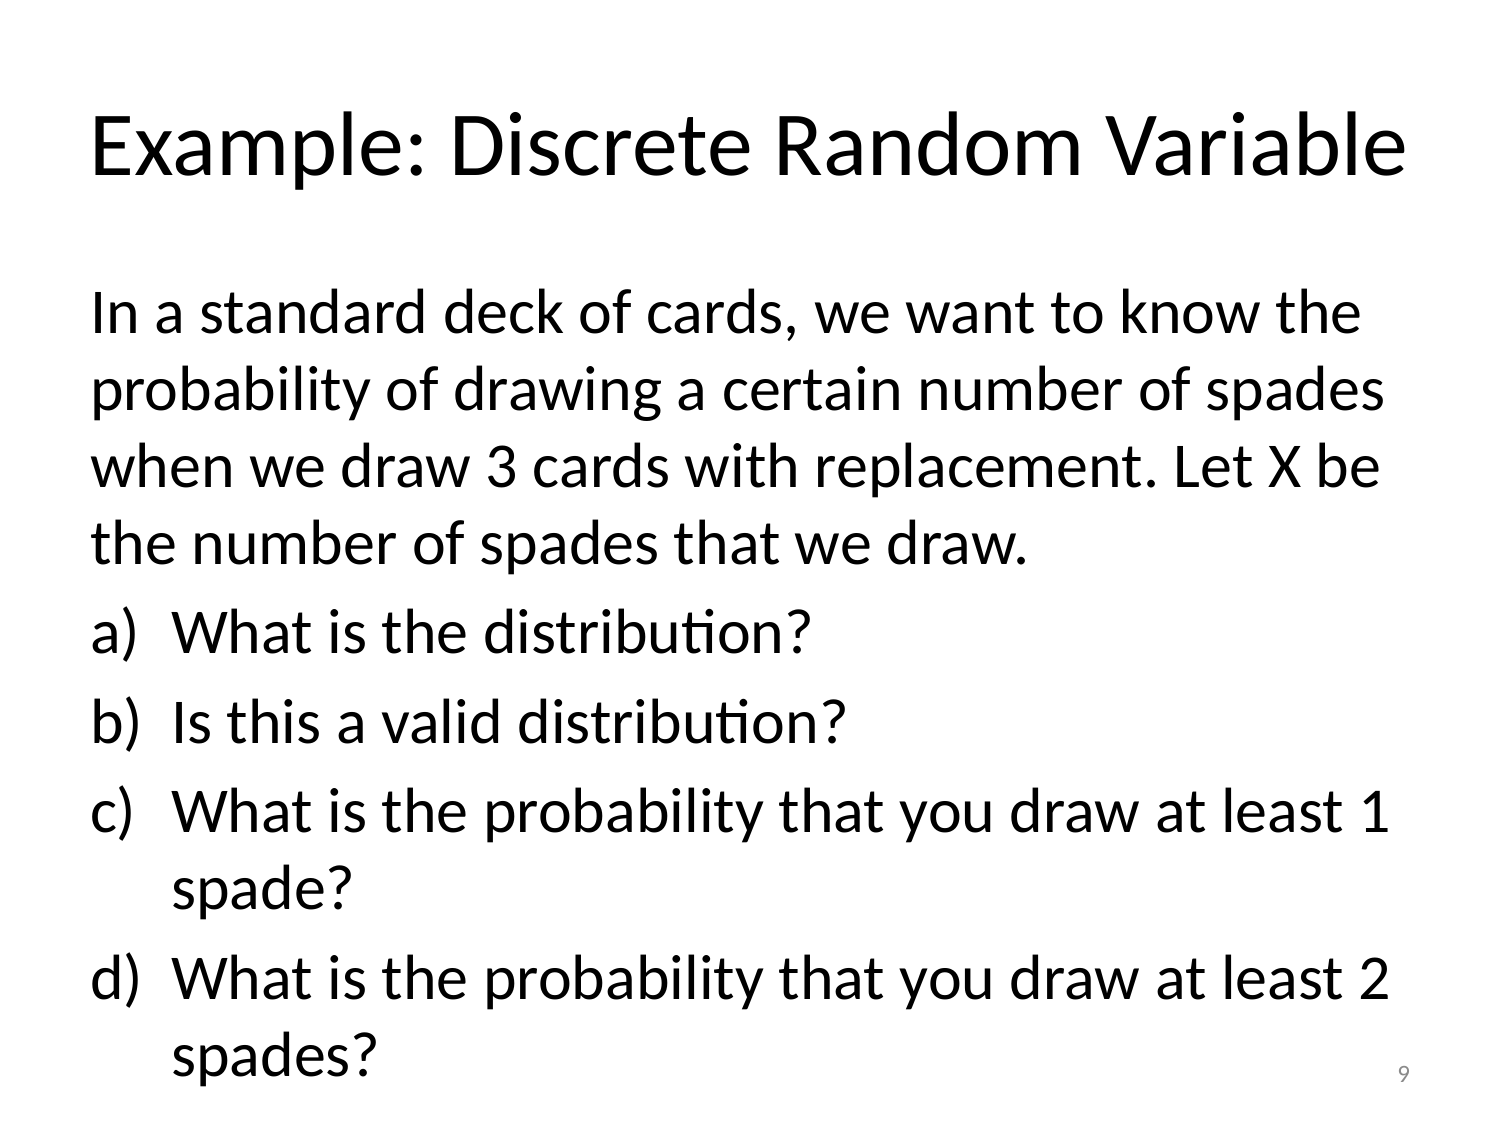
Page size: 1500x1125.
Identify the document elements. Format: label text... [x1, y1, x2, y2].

title Example: Discrete Random Variable [0, 45, 1500, 233]
slide_number 9 [1074, 1042, 1425, 1103]
list In a standard deck of cards, we want to know the probability of drawing a certain number of spades when we draw 3 cards with replacement. Let X be the number of spades that we draw. What is the distribution? Is this a valid distribution? What is the probability that you draw at least 1 spade? What is the probability that you draw at least 2 spades? [75, 262, 1425, 1103]
